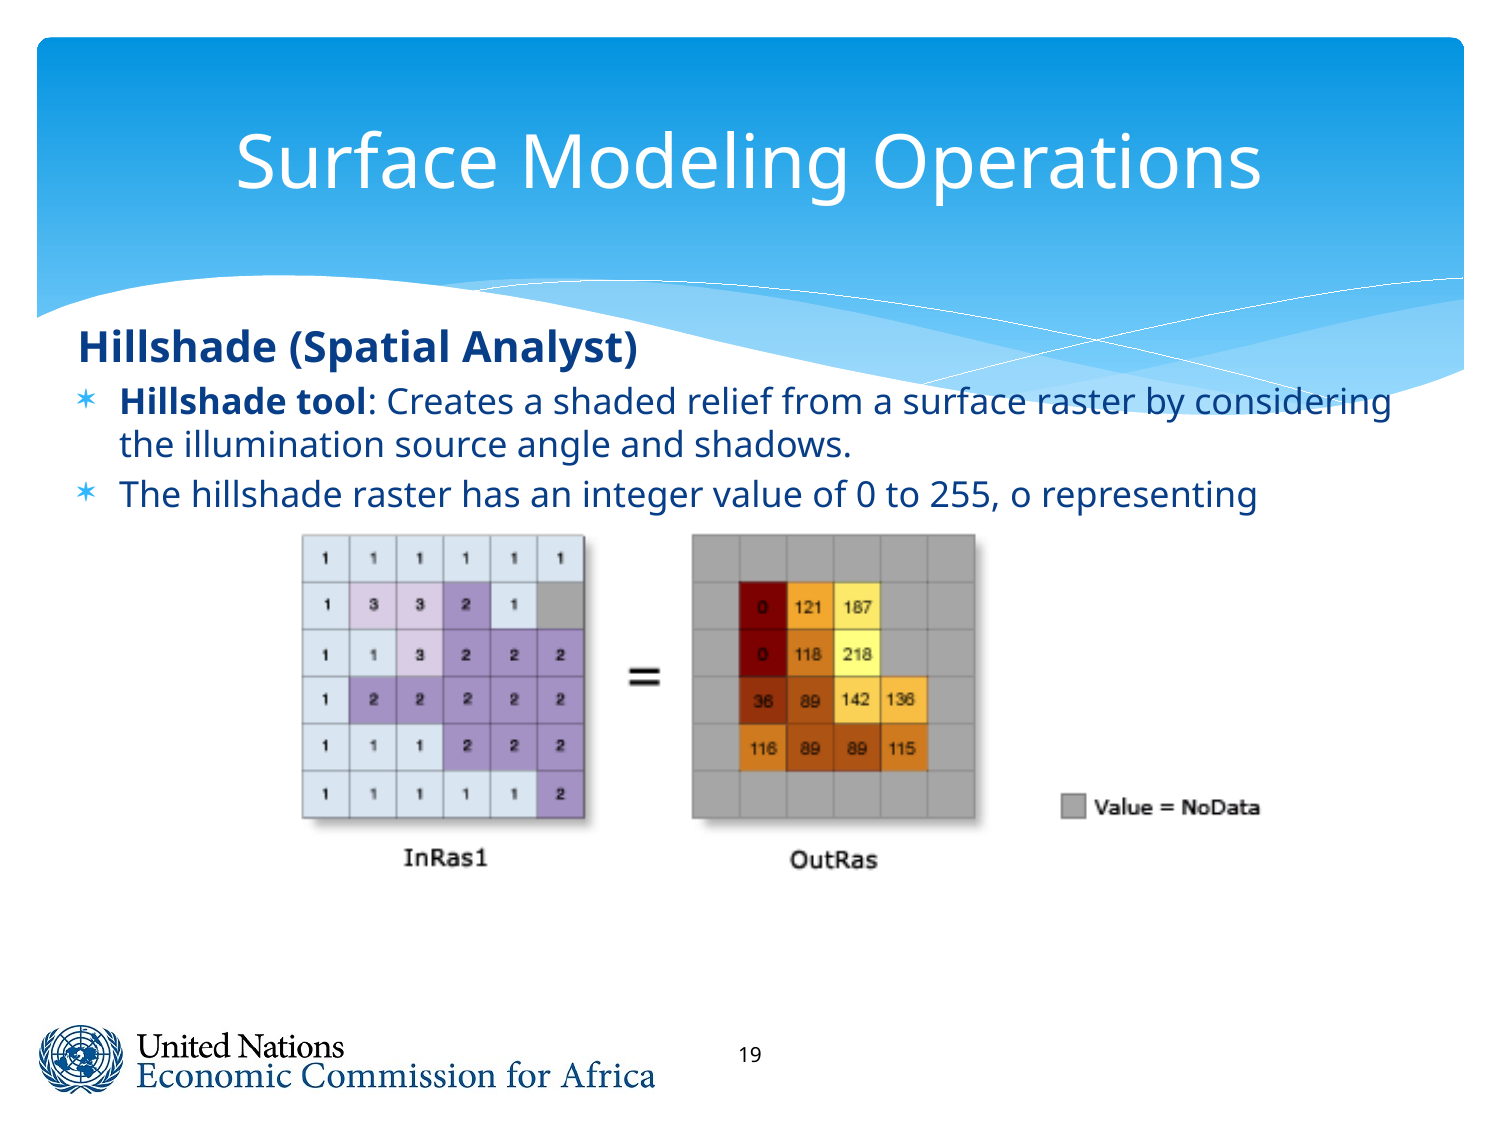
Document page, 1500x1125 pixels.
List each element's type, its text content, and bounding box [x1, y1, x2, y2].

picture [299, 524, 1265, 888]
slide_number 19 [654, 1025, 846, 1086]
list Hillshade (Spatial Analyst) Hillshade tool: Creates a shaded relief from a surface raster by considering the illumination source angle and shadows. The hillshade raster has an integer value of 0 to 255, o representing [62, 312, 1438, 525]
picture [39, 1025, 655, 1094]
title Surface Modeling Operations [75, 55, 1425, 261]
